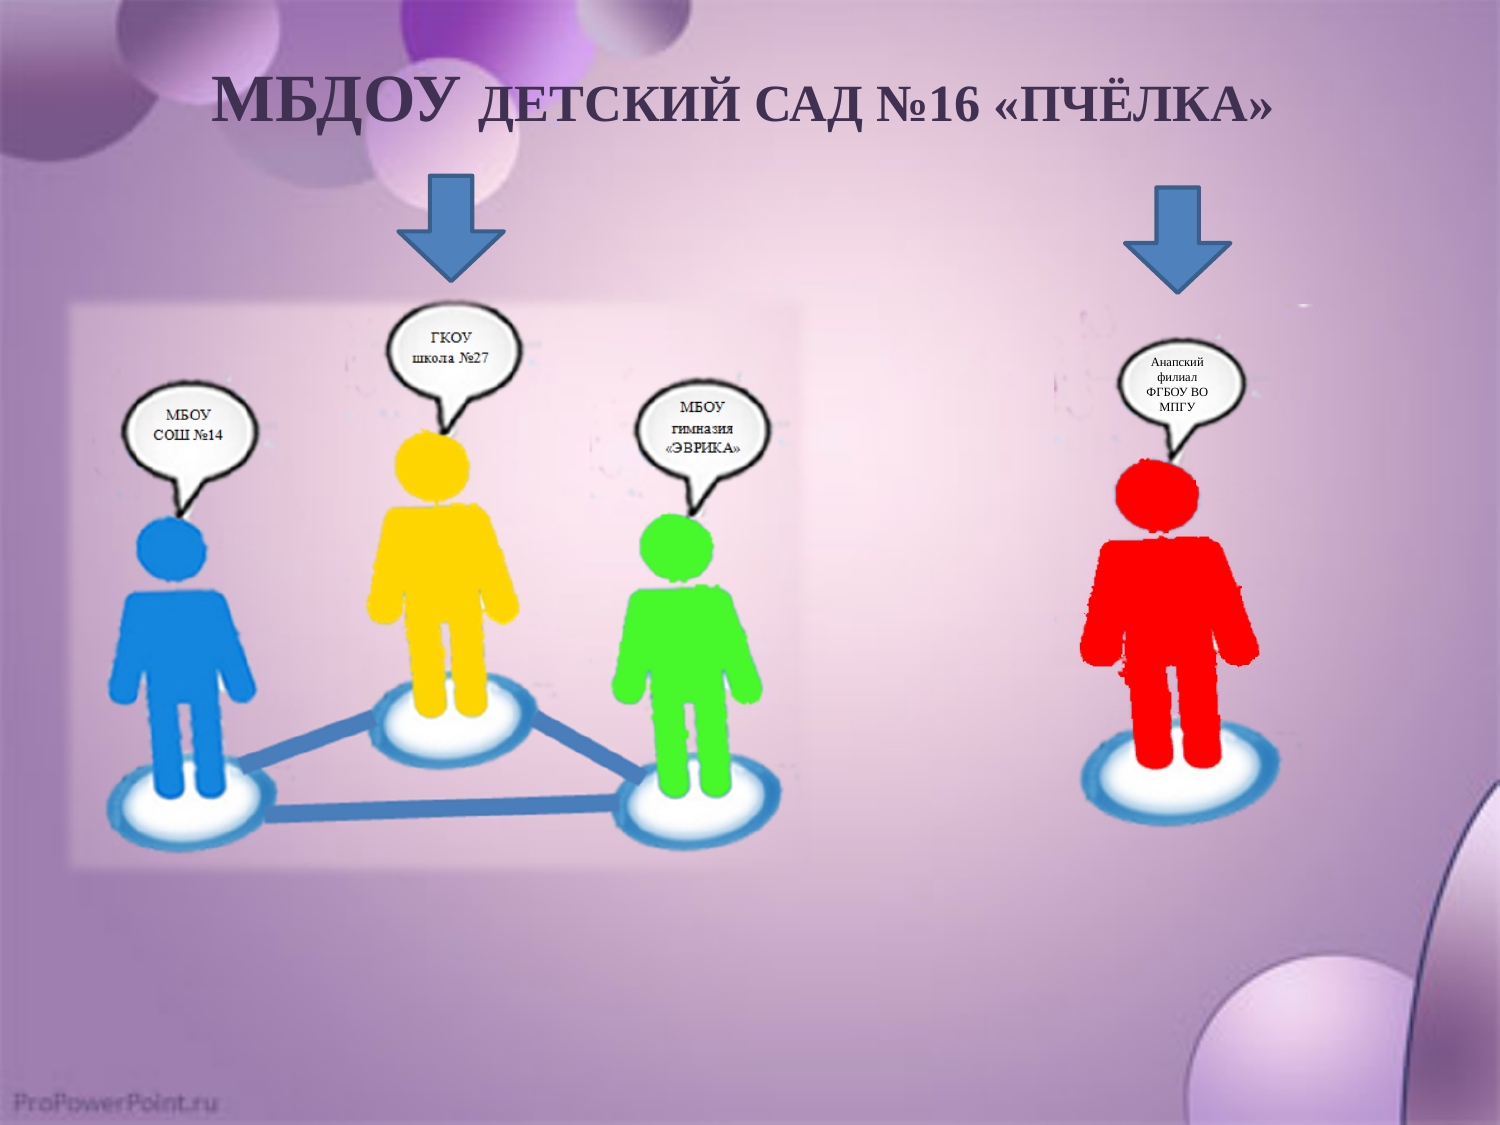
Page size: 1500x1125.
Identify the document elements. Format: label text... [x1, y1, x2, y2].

text_box [1122, 185, 1233, 295]
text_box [1054, 304, 1313, 844]
text_box [396, 173, 506, 283]
title МБДОУ детский сад №16 «пчёлка» [75, 45, 1425, 233]
picture [0, 0, 1500, 1125]
